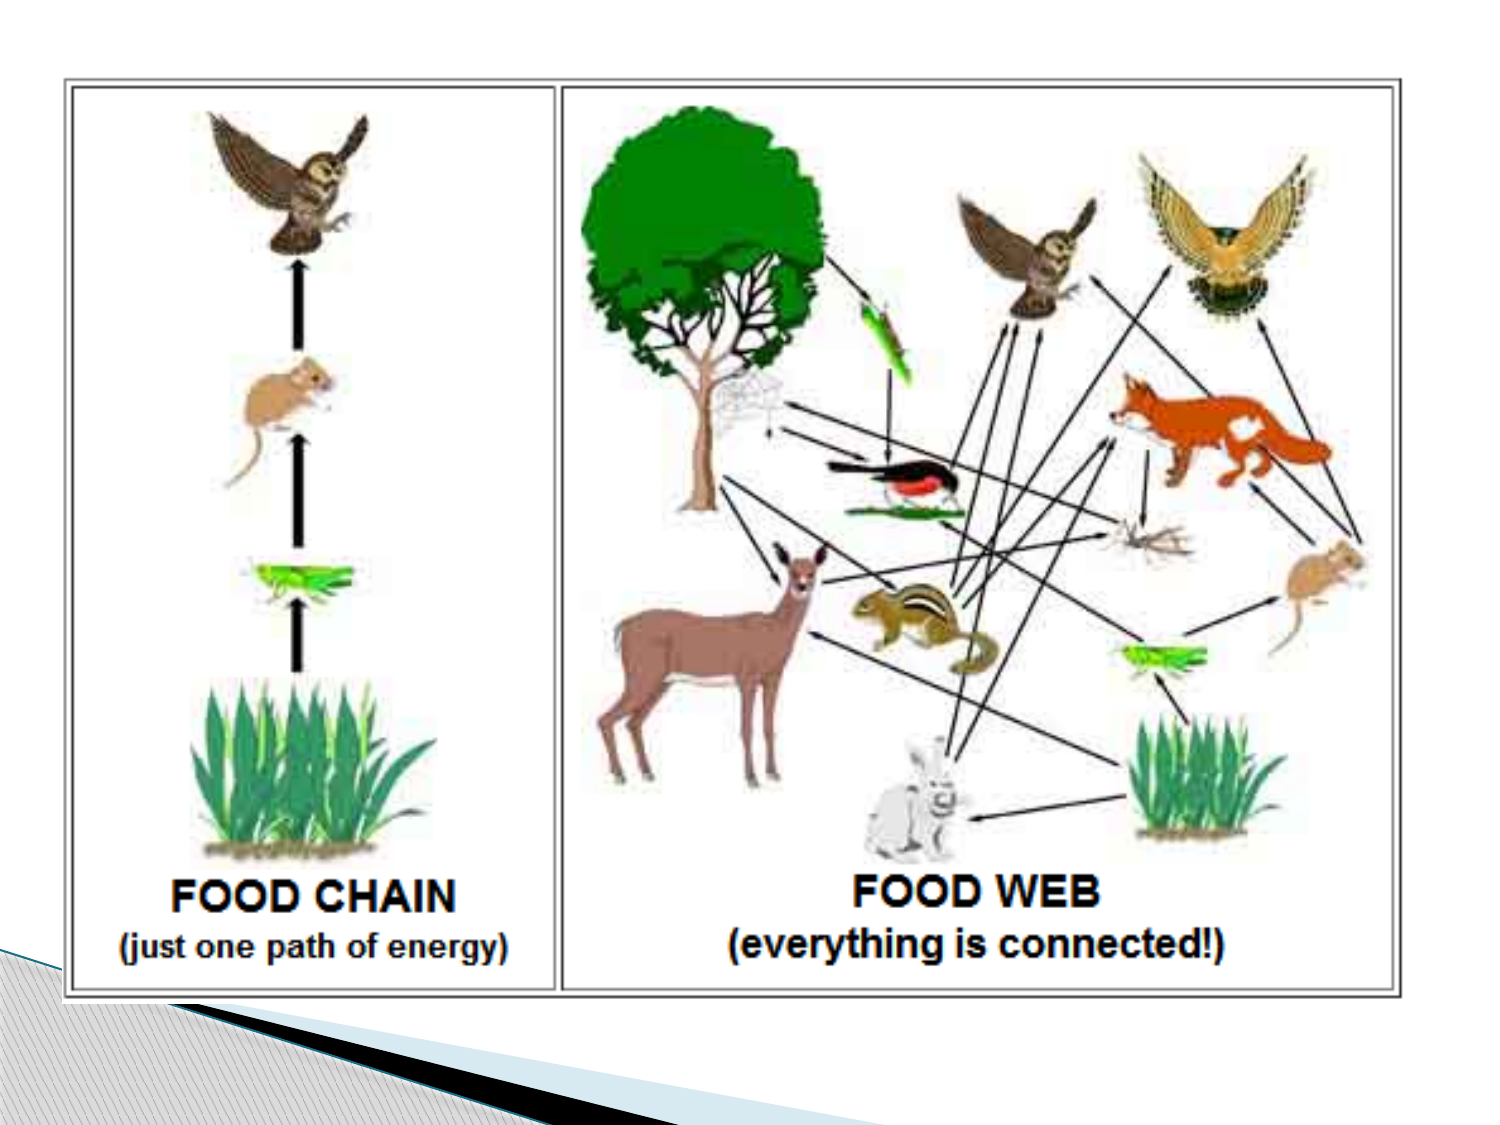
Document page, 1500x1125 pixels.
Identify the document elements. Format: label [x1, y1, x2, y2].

picture [62, 74, 1405, 1004]
